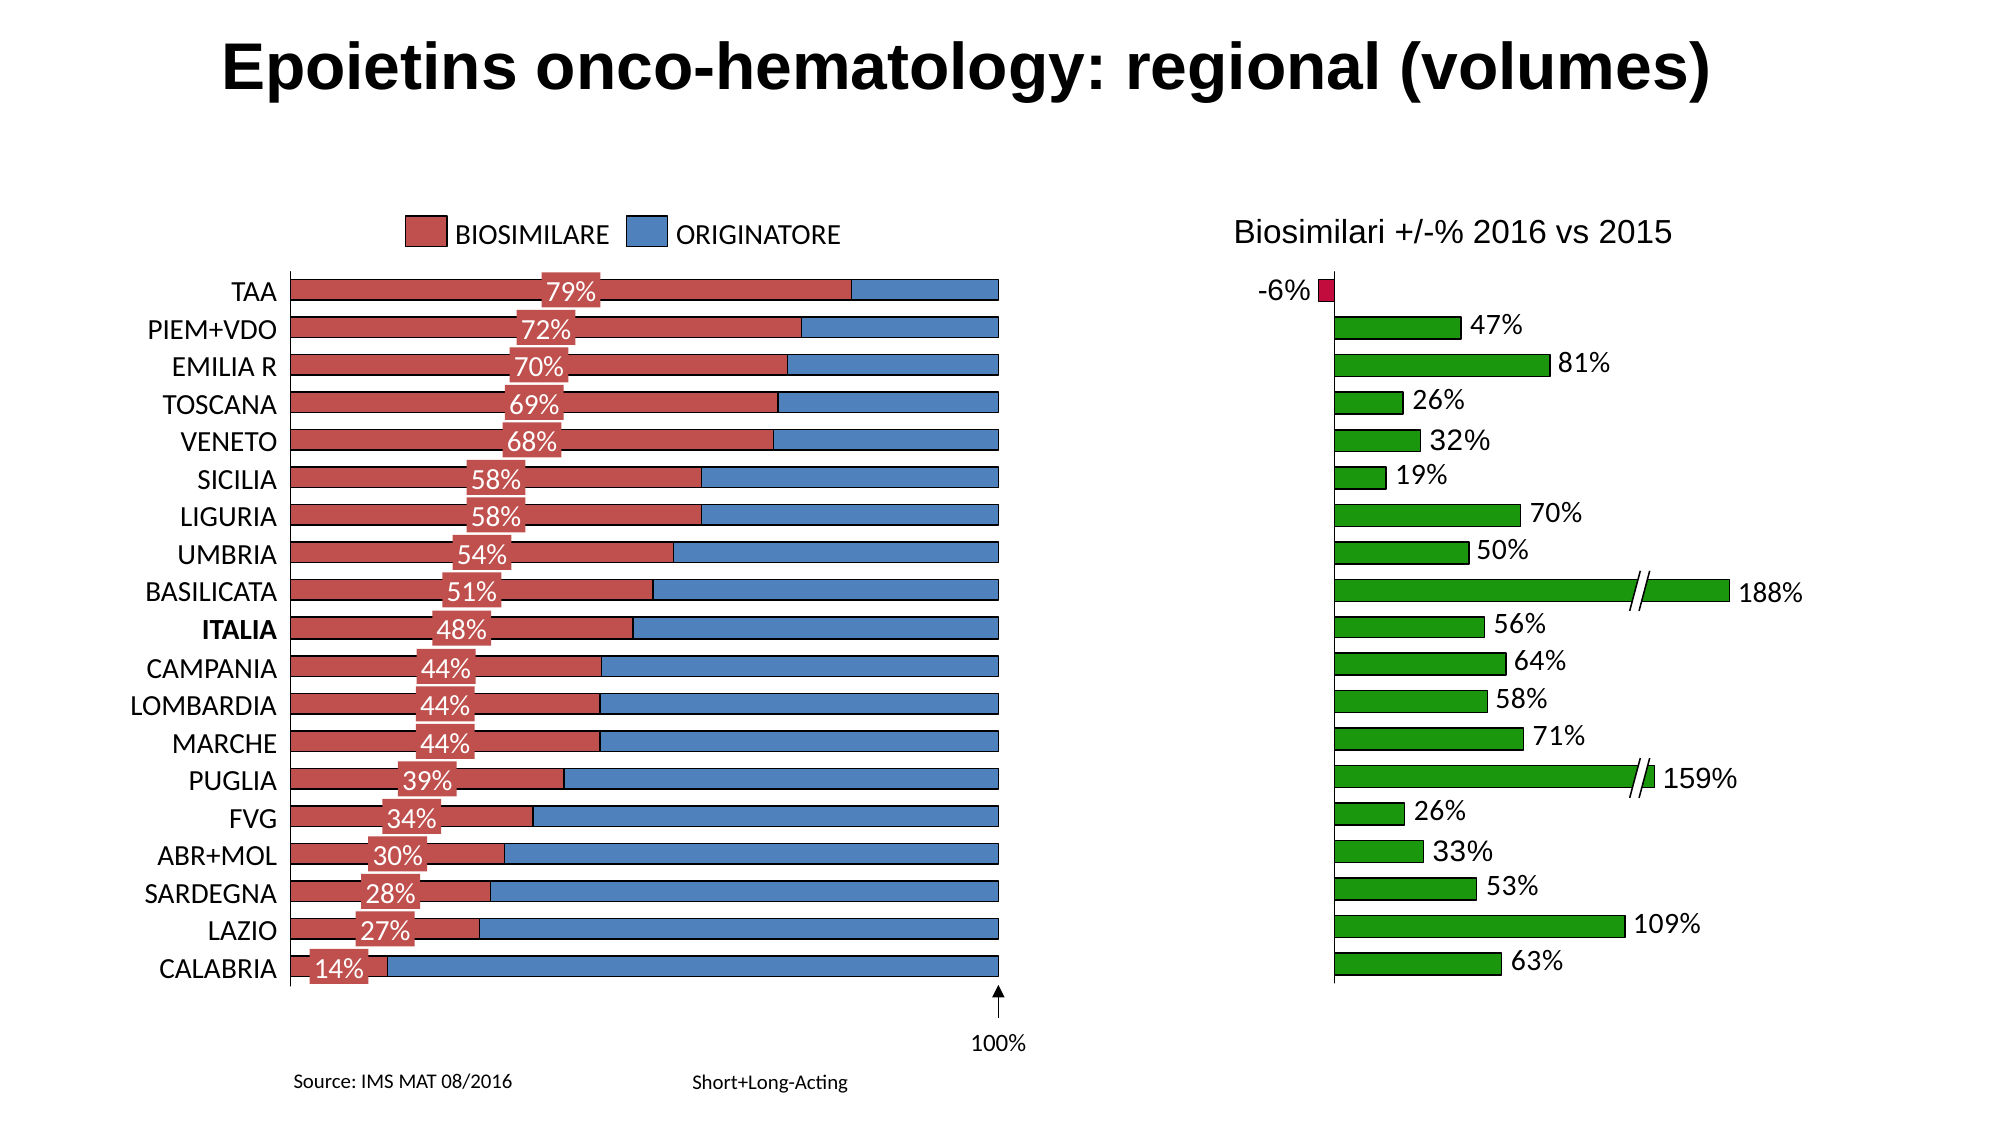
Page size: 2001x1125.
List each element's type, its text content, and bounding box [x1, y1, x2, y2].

text_box 100% [970, 1026, 1027, 1057]
text_box 188% [1758, 573, 1808, 609]
text_box Short+Long-Acting [677, 1061, 863, 1102]
text_box SICILIA [197, 459, 263, 495]
text_box UMBRIA [177, 534, 263, 570]
text_box FVG [229, 798, 263, 834]
text_box EMILIA R [171, 347, 263, 383]
text_box LAZIO [208, 911, 263, 947]
text_box ABR+MOL [157, 836, 263, 872]
text_box [404, 214, 449, 248]
text_box Source: IMS MAT 08/2016 [278, 1060, 528, 1100]
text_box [268, 249, 1018, 1005]
text_box VENETO [180, 422, 263, 458]
text_box PUGLIA [188, 761, 263, 797]
text_box ITALIA [202, 610, 263, 646]
text_box BASILICATA [145, 572, 263, 608]
text_box MARCHE [171, 723, 263, 759]
text_box CAMPANIA [146, 648, 263, 684]
title Epoietins onco-hematology: regional (volumes) [203, 14, 1731, 192]
text_box Biosimilari +/-% 2016 vs 2015 [1218, 202, 1689, 258]
text_box LIGURIA [180, 497, 263, 533]
text_box BIOSIMILARE [455, 215, 610, 248]
text_box ORIGINATORE [676, 215, 841, 248]
text_box PIEM+VDO [147, 309, 263, 345]
text_box TOSCANA [162, 384, 263, 420]
text_box SARDEGNA [145, 873, 263, 909]
text_box LOMBARDIA [130, 686, 263, 722]
text_box [624, 214, 670, 248]
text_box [1237, 237, 1755, 1012]
text_box TAA [231, 272, 263, 308]
text_box CALABRIA [159, 948, 263, 984]
